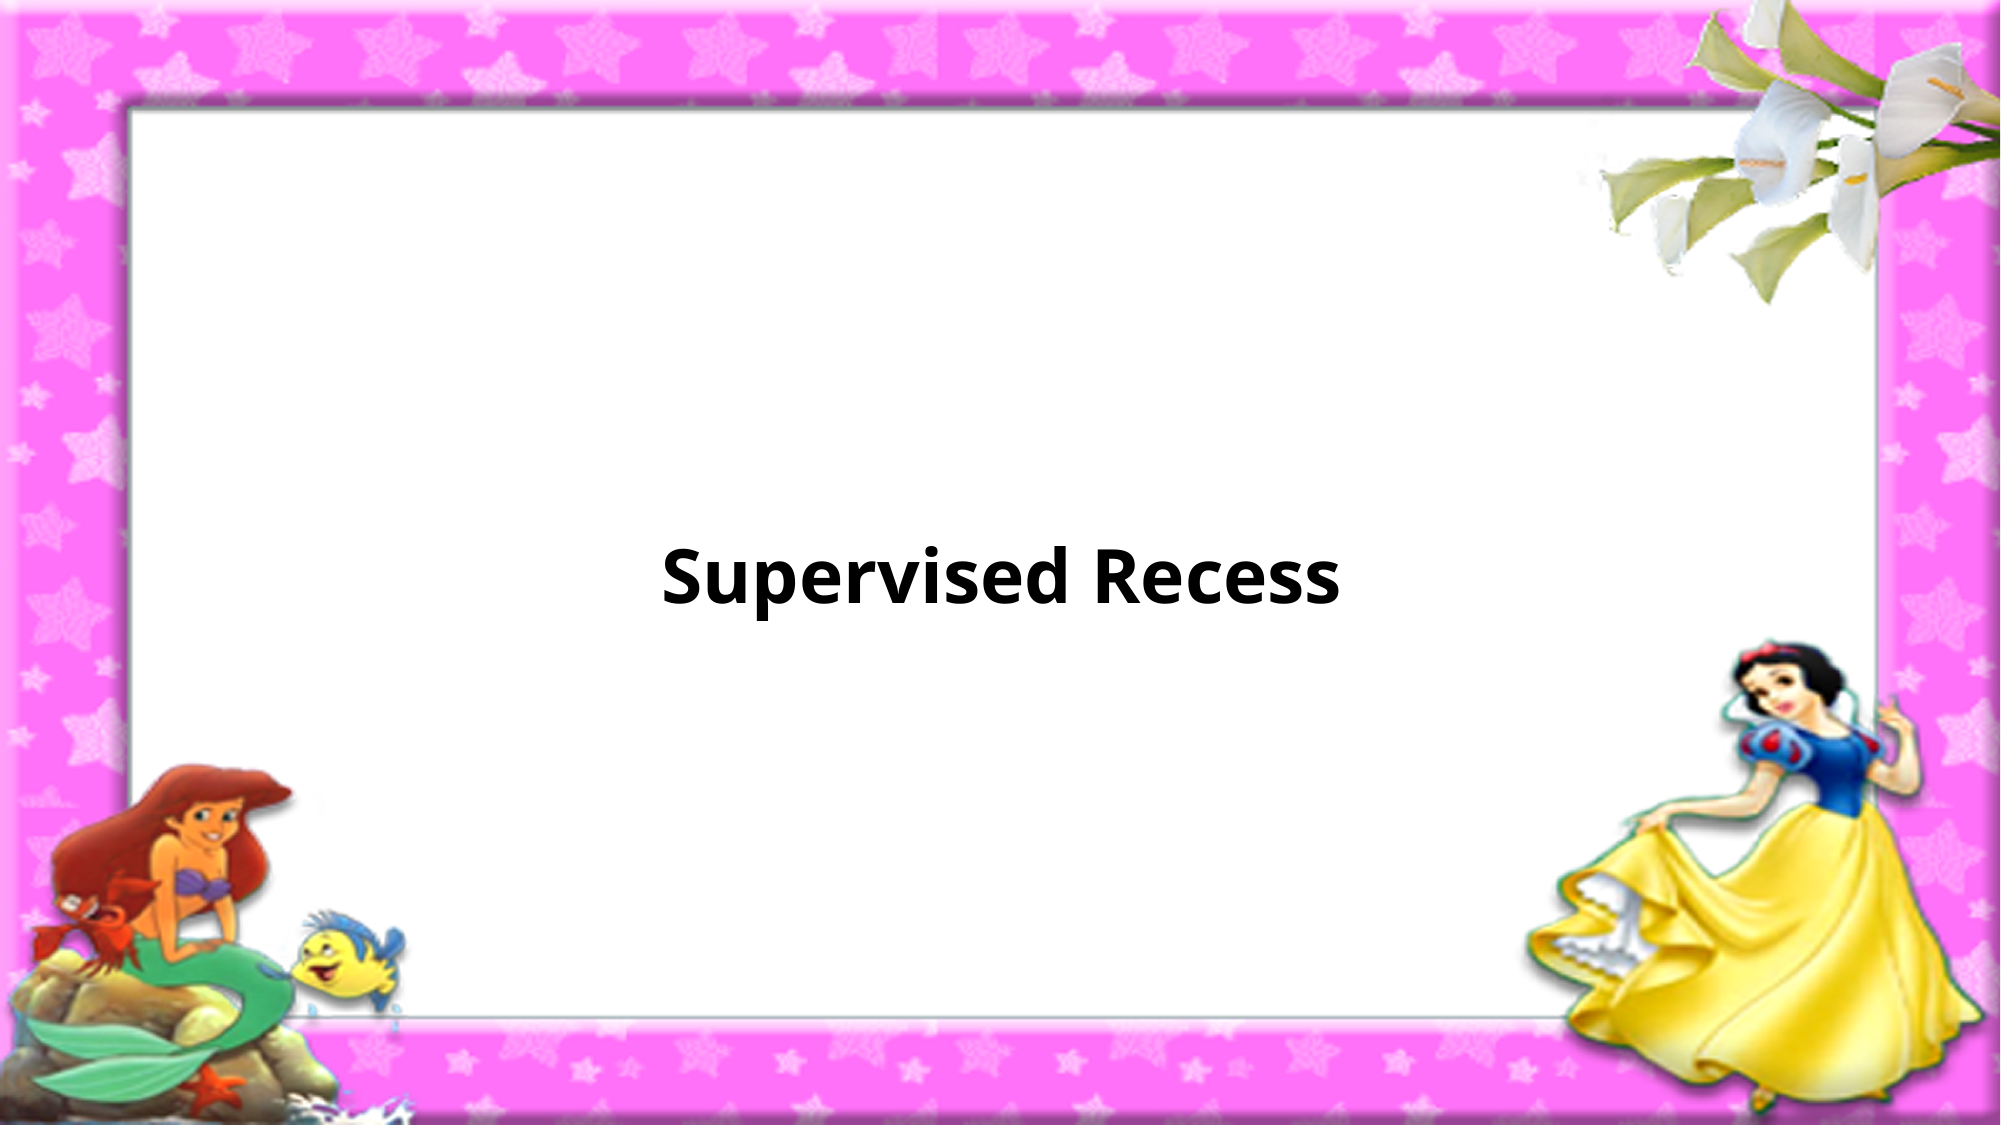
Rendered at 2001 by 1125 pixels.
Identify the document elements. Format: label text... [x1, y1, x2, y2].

picture [0, 0, 2001, 1125]
title Supervised Recess [143, 193, 1861, 965]
